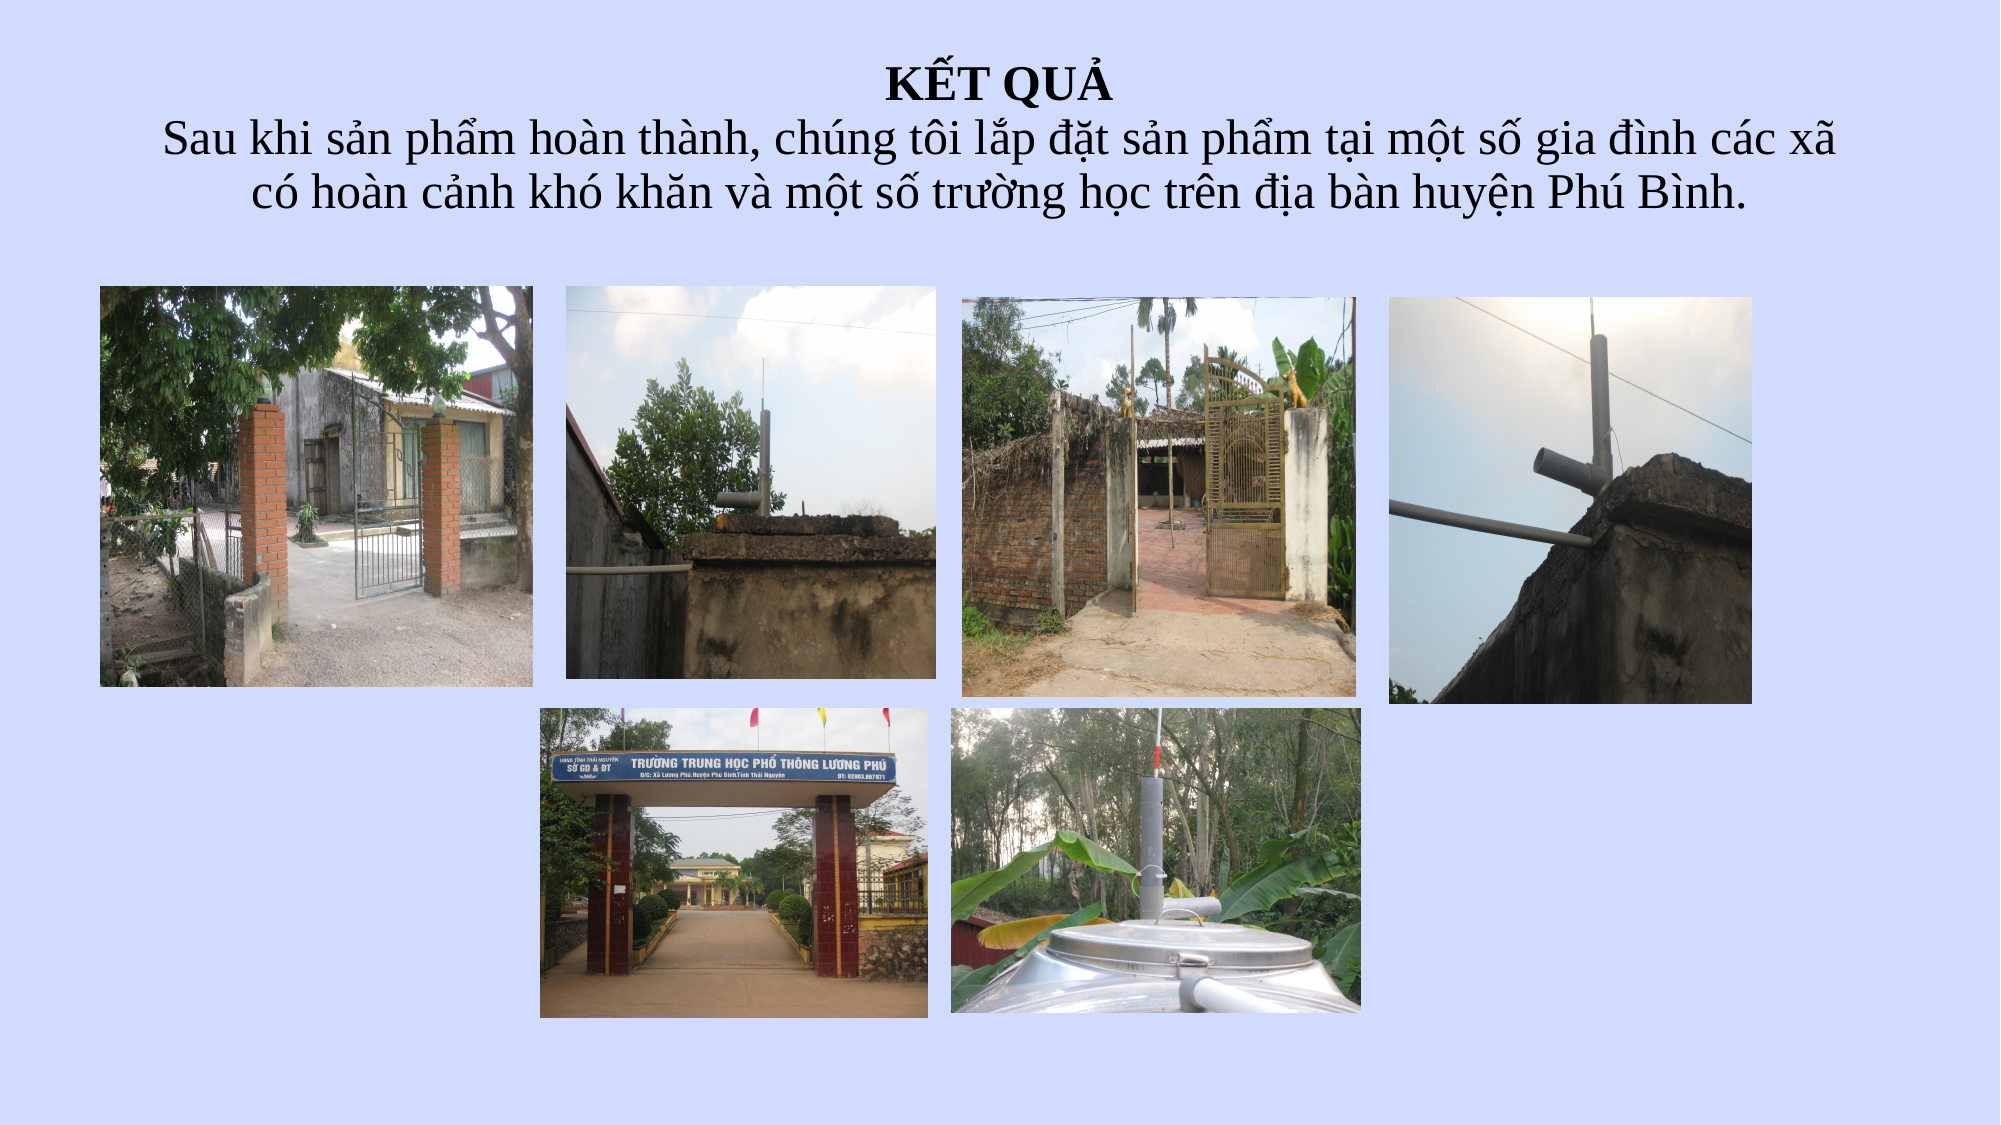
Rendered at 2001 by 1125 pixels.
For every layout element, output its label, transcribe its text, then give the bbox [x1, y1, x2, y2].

picture [86, 277, 1765, 1025]
title KẾT QUẢ Sau khi sản phẩm hoàn thành, chúng tôi lắp đặt sản phẩm tại một số gia đình các xã có hoàn cảnh khó khăn và một số trường học trên địa bàn huyện Phú Bình. [137, 59, 1863, 278]
